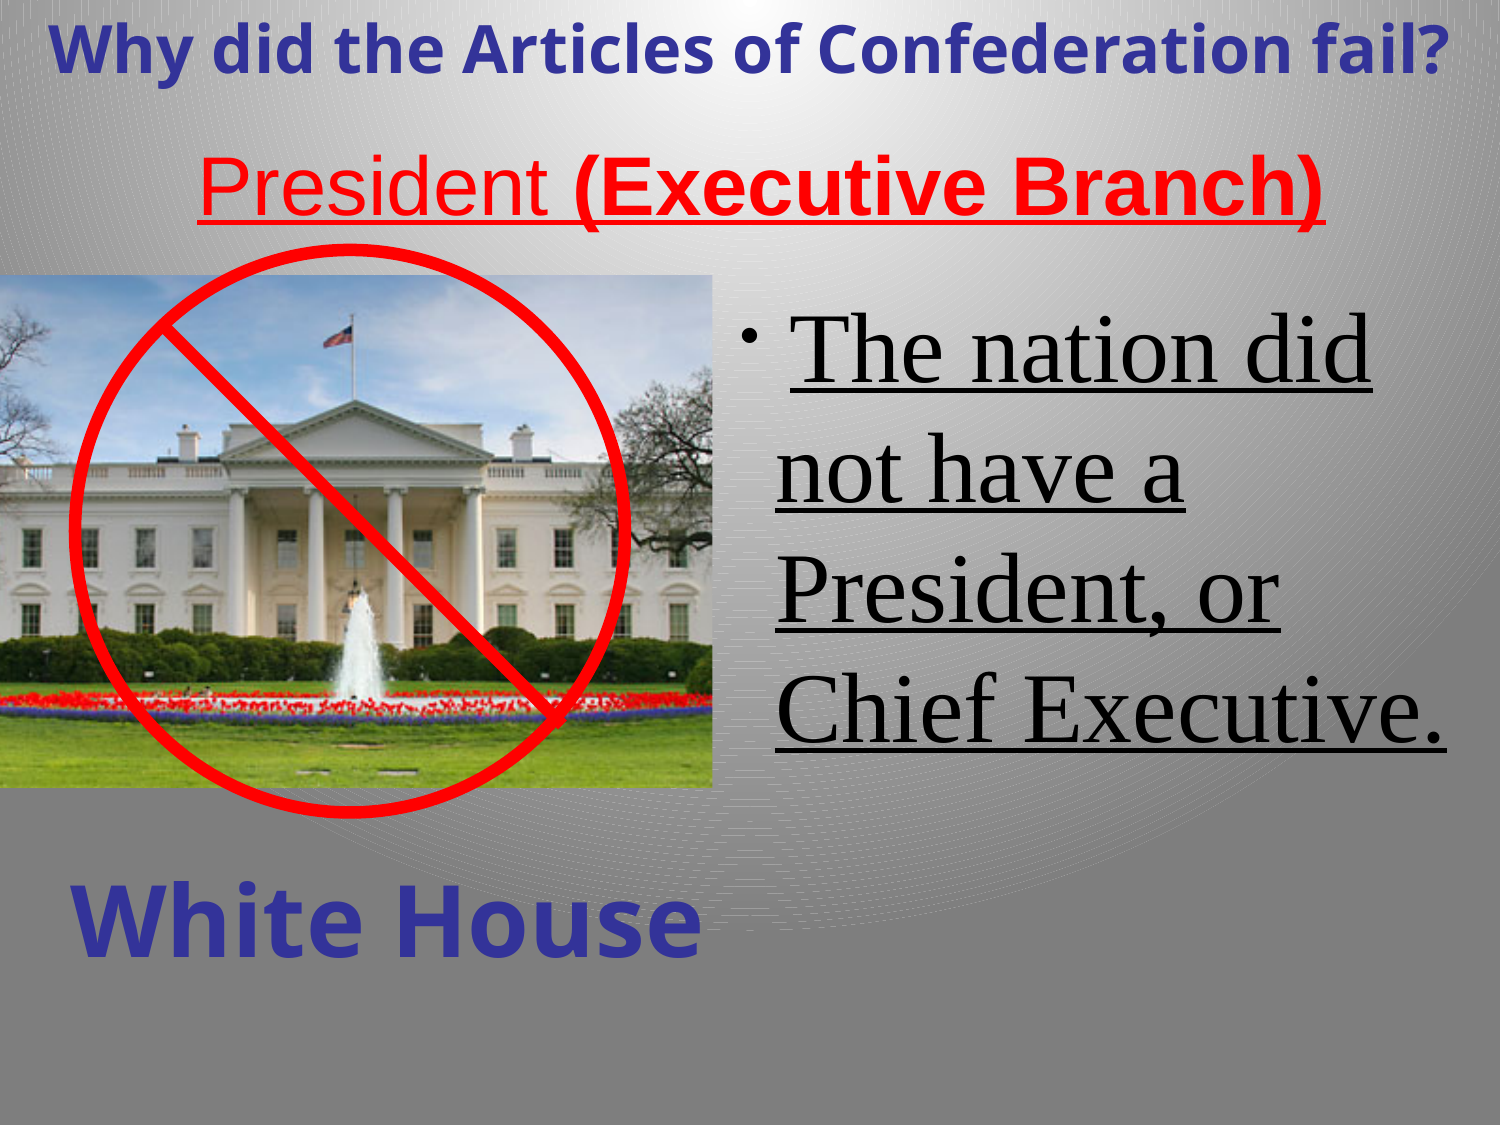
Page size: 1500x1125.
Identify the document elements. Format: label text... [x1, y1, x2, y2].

text_box The nation did not have a President, or Chief Executive. [725, 274, 1500, 770]
text_box President (Executive Branch) [0, 125, 1500, 240]
text_box [257, 796, 443, 813]
text_box [241, 249, 459, 273]
picture [0, 274, 713, 788]
text_box White House [0, 849, 775, 985]
text_box Why did the Articles of Confederation fail? [0, 0, 1500, 95]
